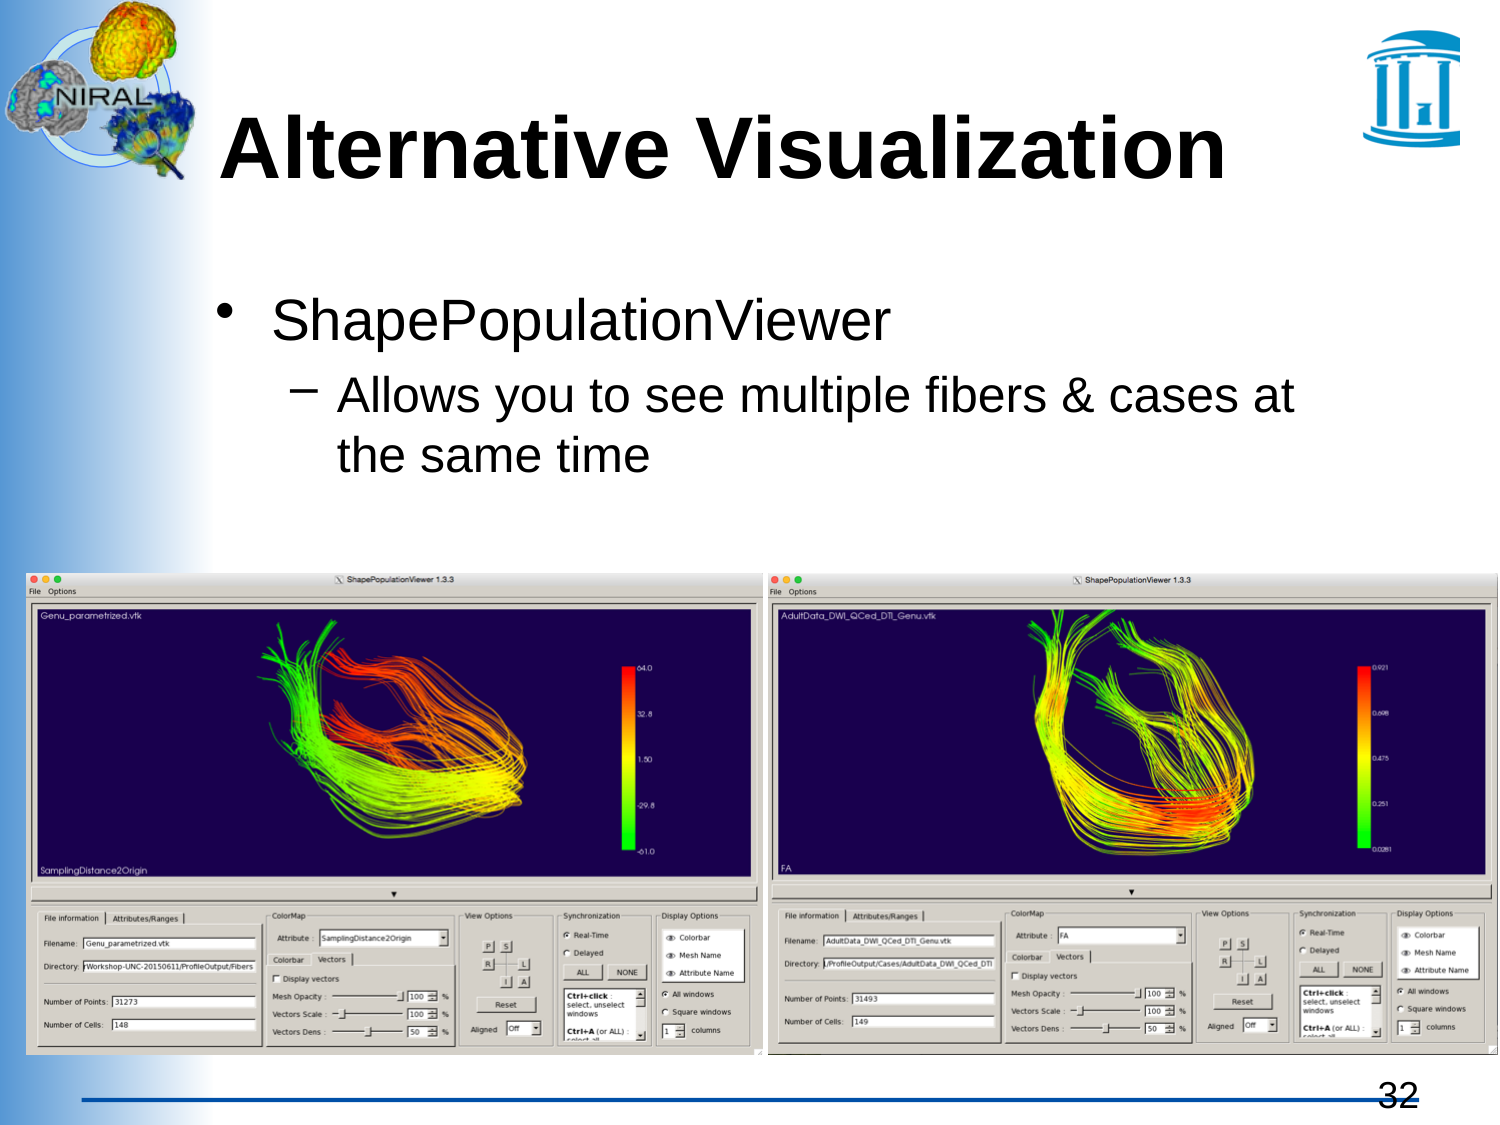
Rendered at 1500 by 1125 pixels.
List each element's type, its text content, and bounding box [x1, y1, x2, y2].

picture [26, 573, 763, 1055]
picture [768, 573, 1498, 1055]
list ShapePopulationViewer Allows you to see multiple fibers & cases at the same time [199, 274, 1388, 530]
picture [1362, 24, 1460, 49]
picture [1388, 49, 1460, 133]
title Alternative Visualization [203, 49, 1388, 238]
picture [1388, 146, 1460, 150]
picture [1388, 136, 1439, 141]
